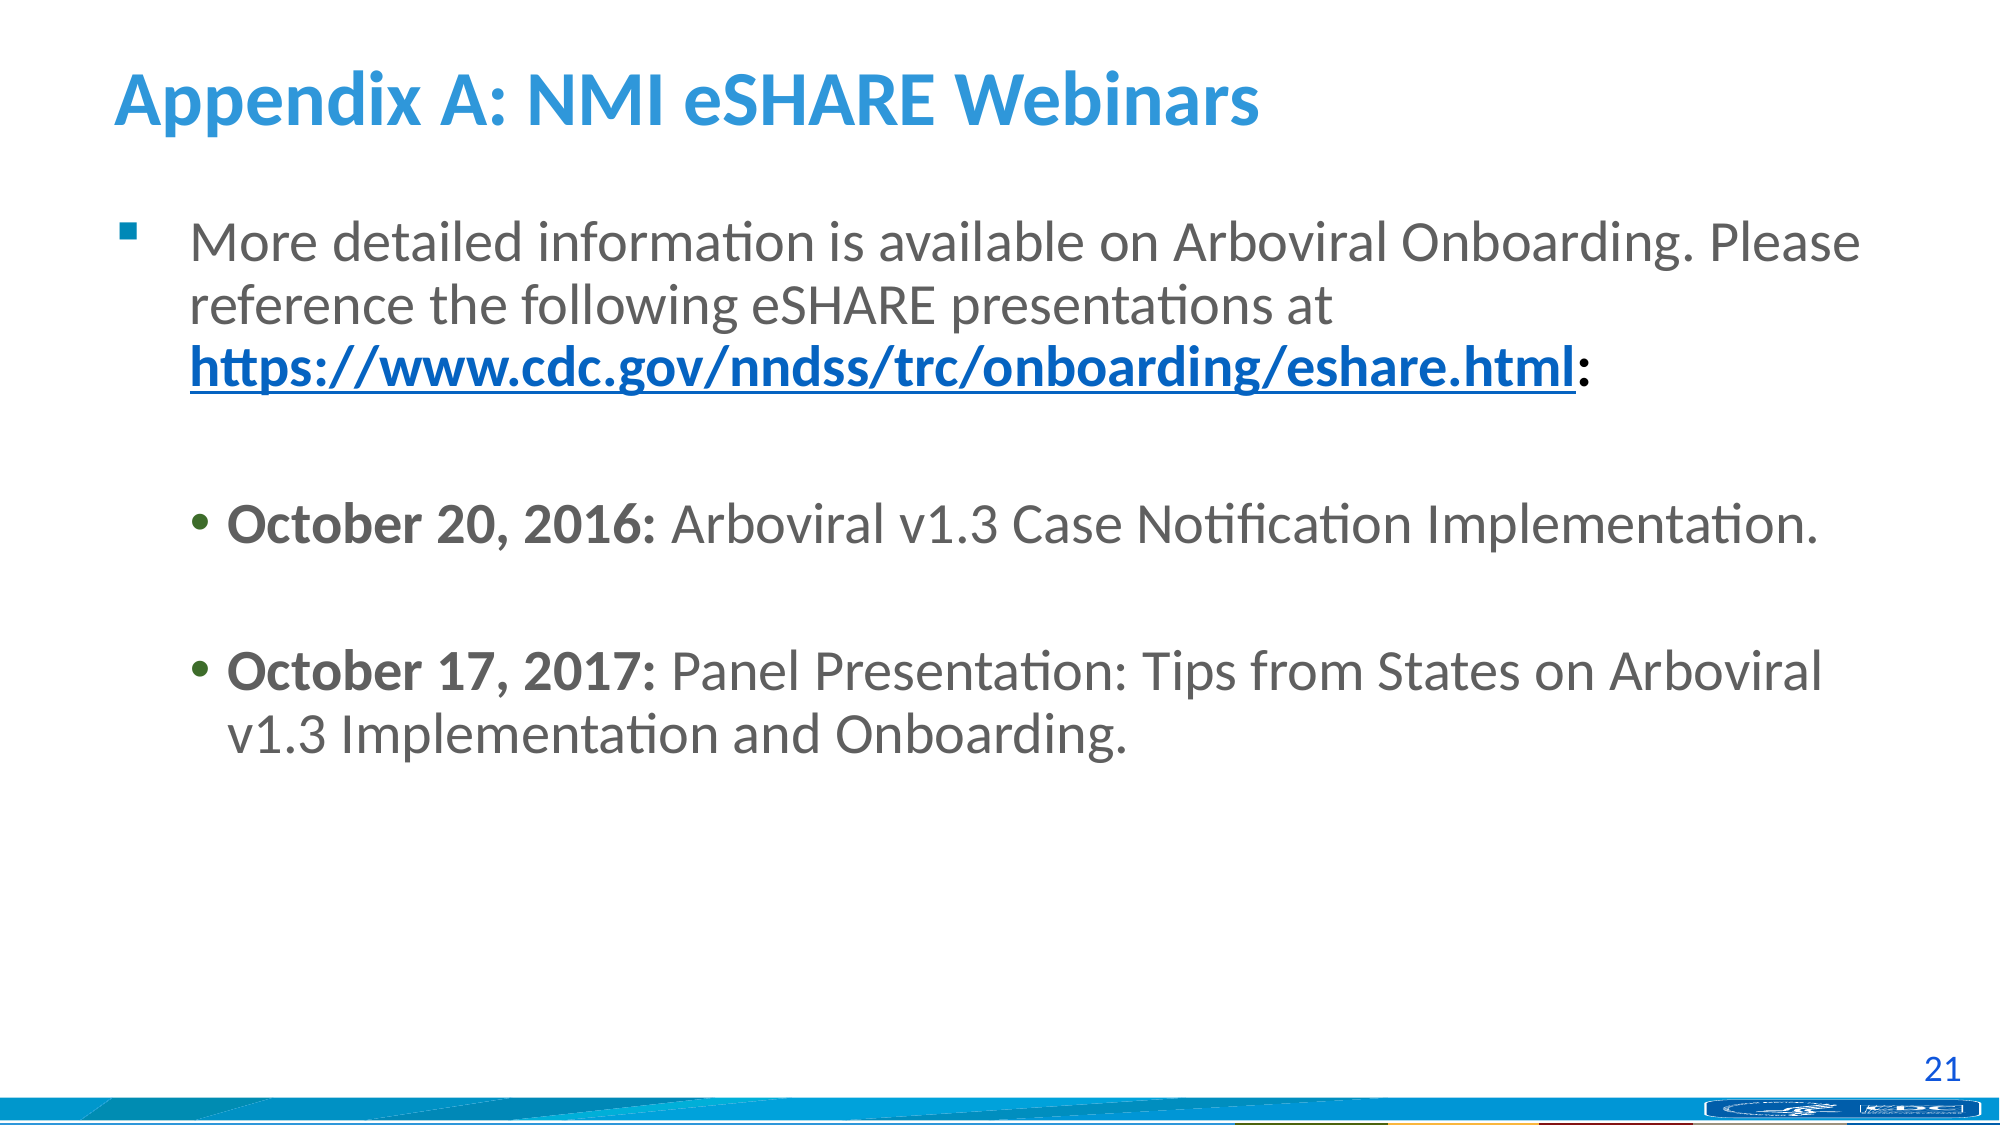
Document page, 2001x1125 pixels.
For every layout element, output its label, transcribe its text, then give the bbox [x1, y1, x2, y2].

title Appendix A: NMI eSHARE Webinars [99, 45, 1900, 149]
list More detailed information is available on Arboviral Onboarding. Please reference the following eSHARE presentations at https://www.cdc.gov/nndss/trc/onboarding/eshare.html: October 20, 2016: Arboviral v1.3 Case Notification Implementation. October 17, 2017: Panel Presentation: Tips from States on Arboviral v1.3 Implementation and Onboarding. [99, 203, 1900, 1111]
